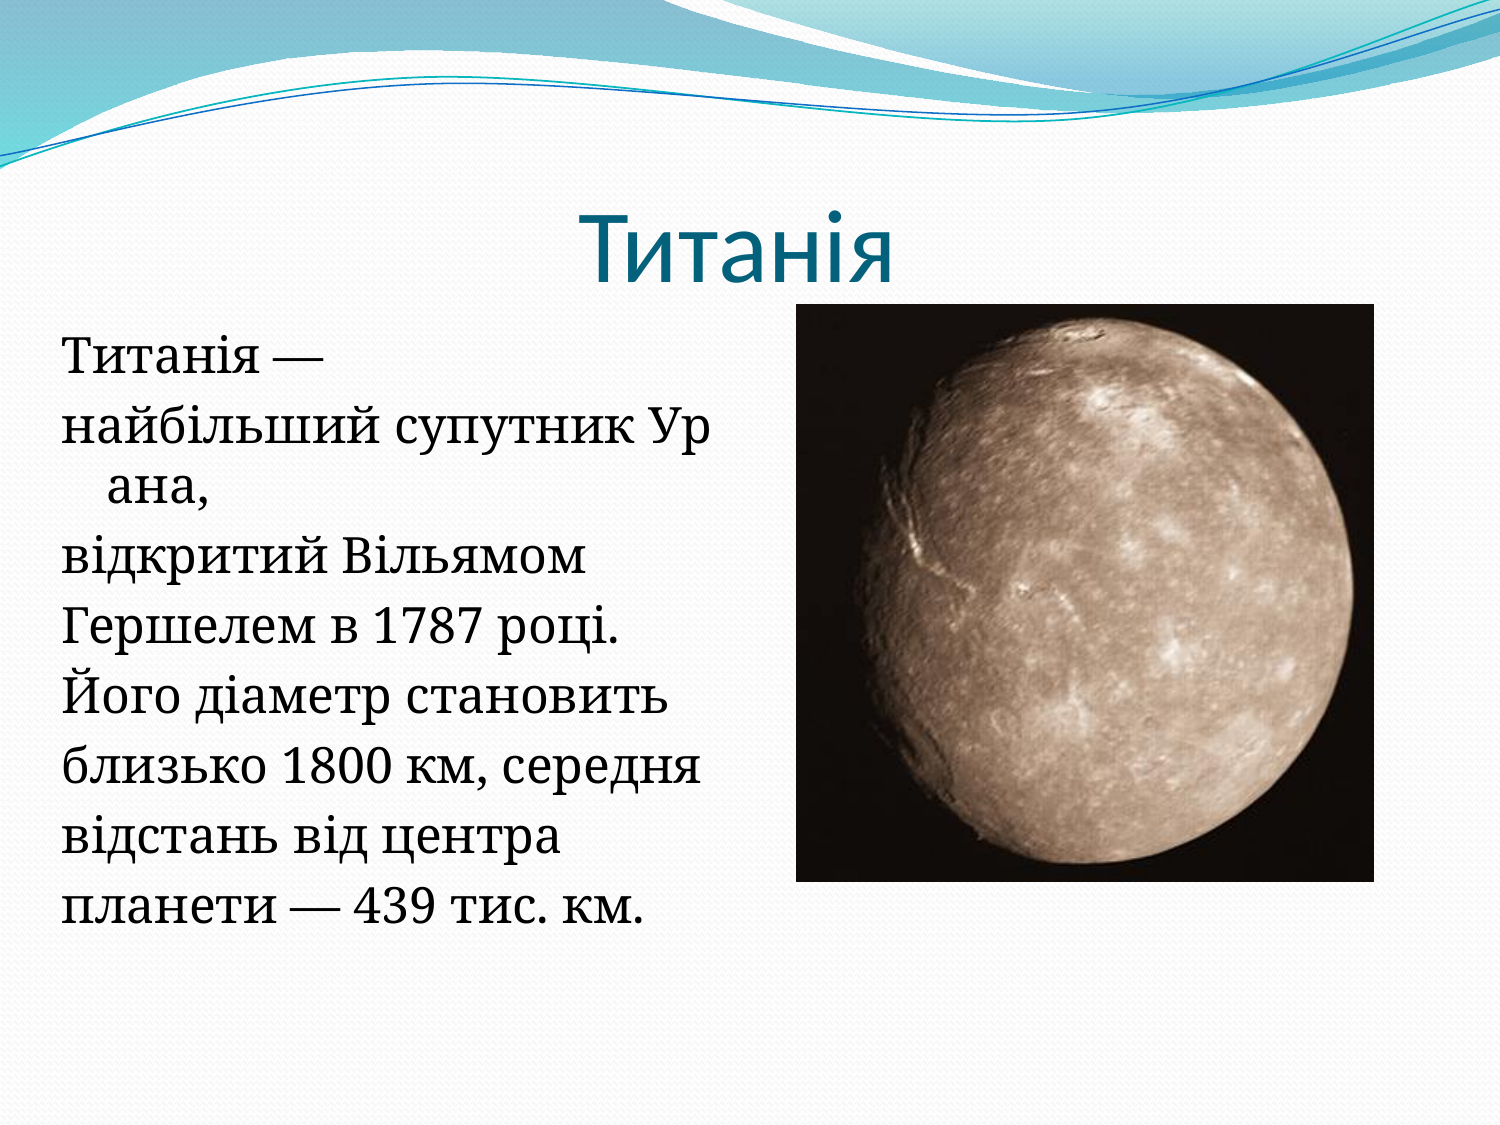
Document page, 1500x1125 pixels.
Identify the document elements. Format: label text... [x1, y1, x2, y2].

title Титанія [75, 115, 1425, 303]
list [796, 304, 1374, 882]
list Титанія — найбільший супутник Урана, відкритий Вільямом Гершелем в 1787 році. Його діаметр становить близько 1800 км, середня відстань від центра планети — 439 тис. км. [46, 316, 738, 1043]
